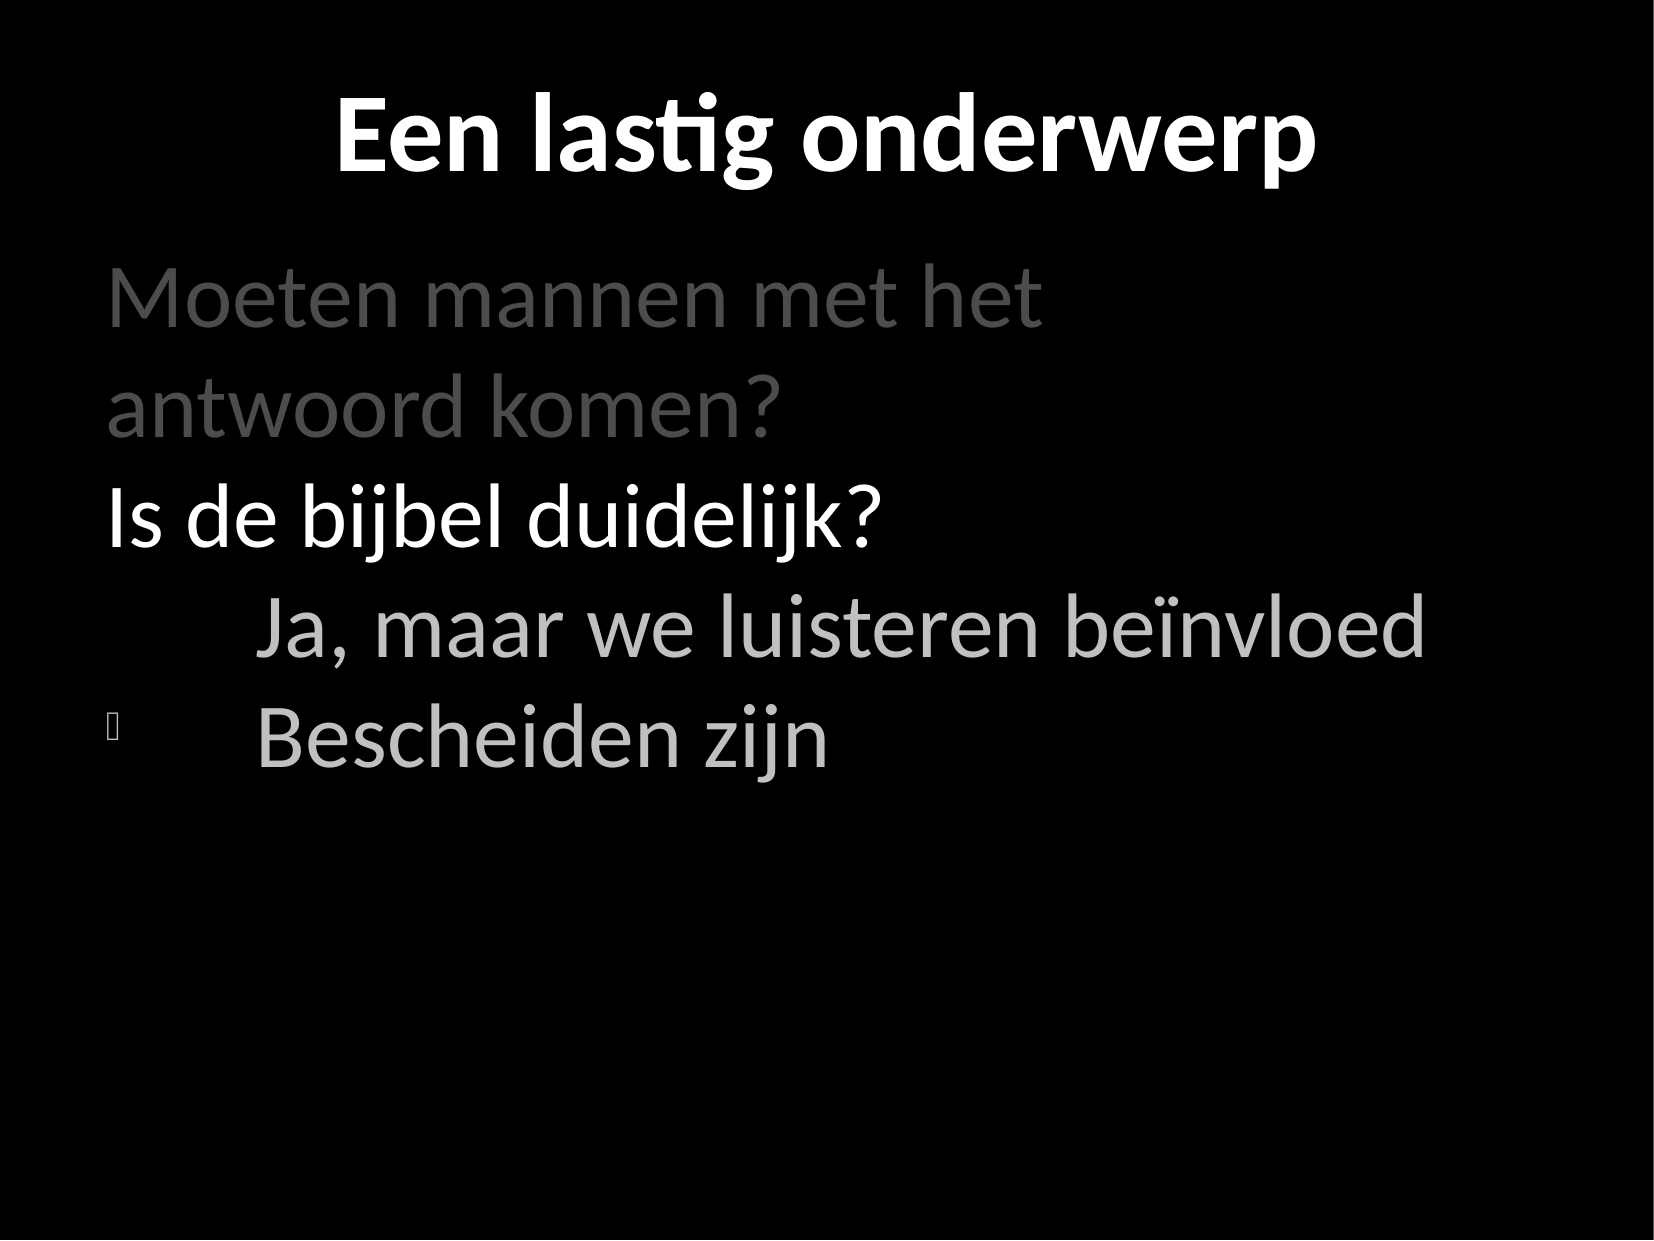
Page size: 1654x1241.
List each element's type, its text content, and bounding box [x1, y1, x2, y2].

text_box Moeten mannen met het antwoord komen? Is de bijbel duidelijk? Ja, maar we luisteren beïnvloed Bescheiden zijn [105, 236, 1536, 956]
text_box Een lastig onderwerp [82, 40, 1571, 213]
